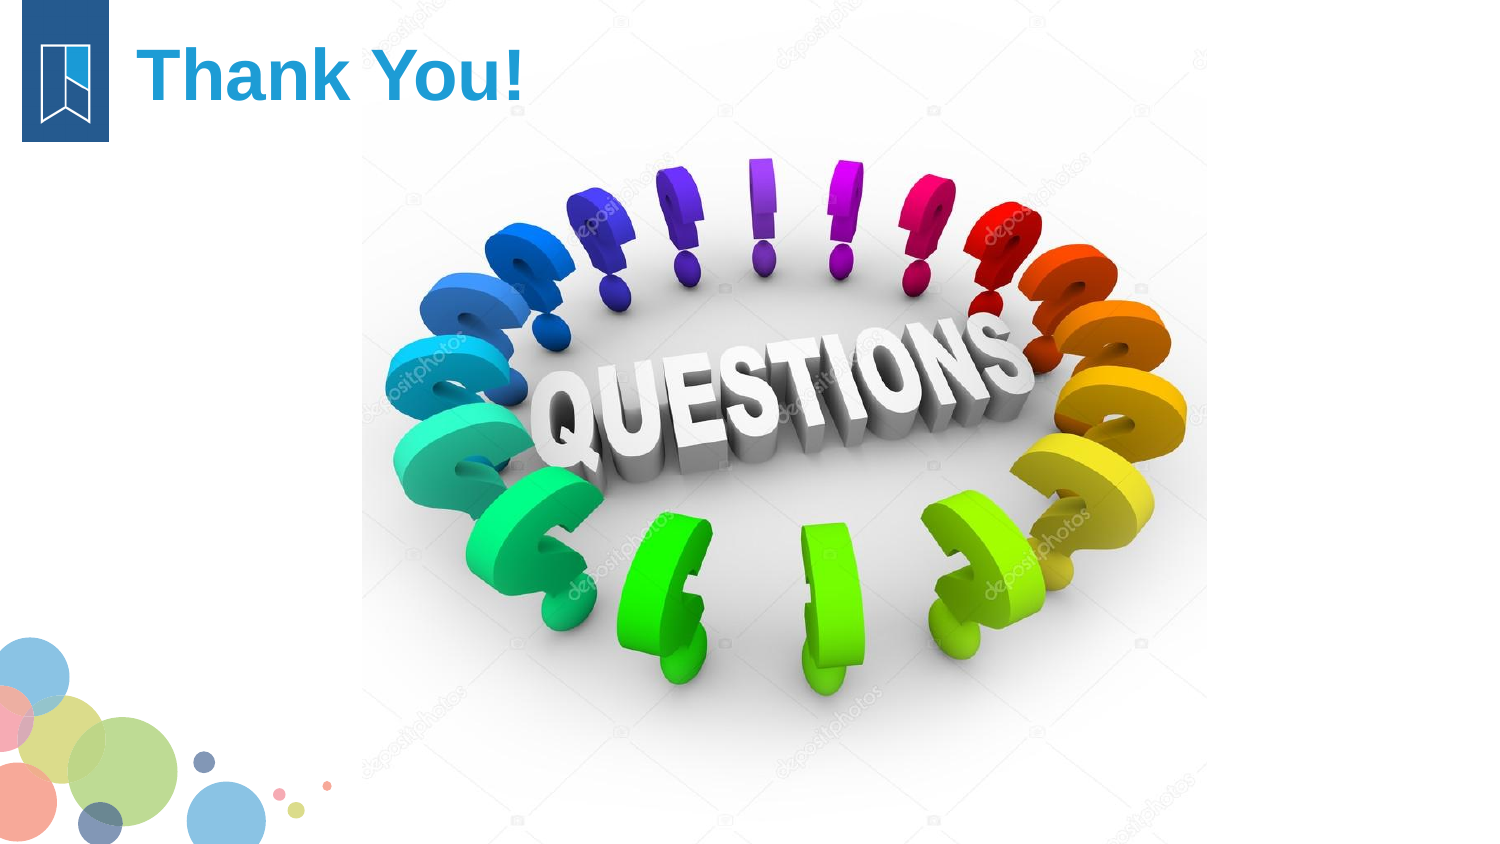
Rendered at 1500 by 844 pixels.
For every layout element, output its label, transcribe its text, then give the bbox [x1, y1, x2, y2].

list Thank You! [136, 37, 357, 120]
picture [22, 0, 109, 142]
picture [362, 0, 1207, 844]
